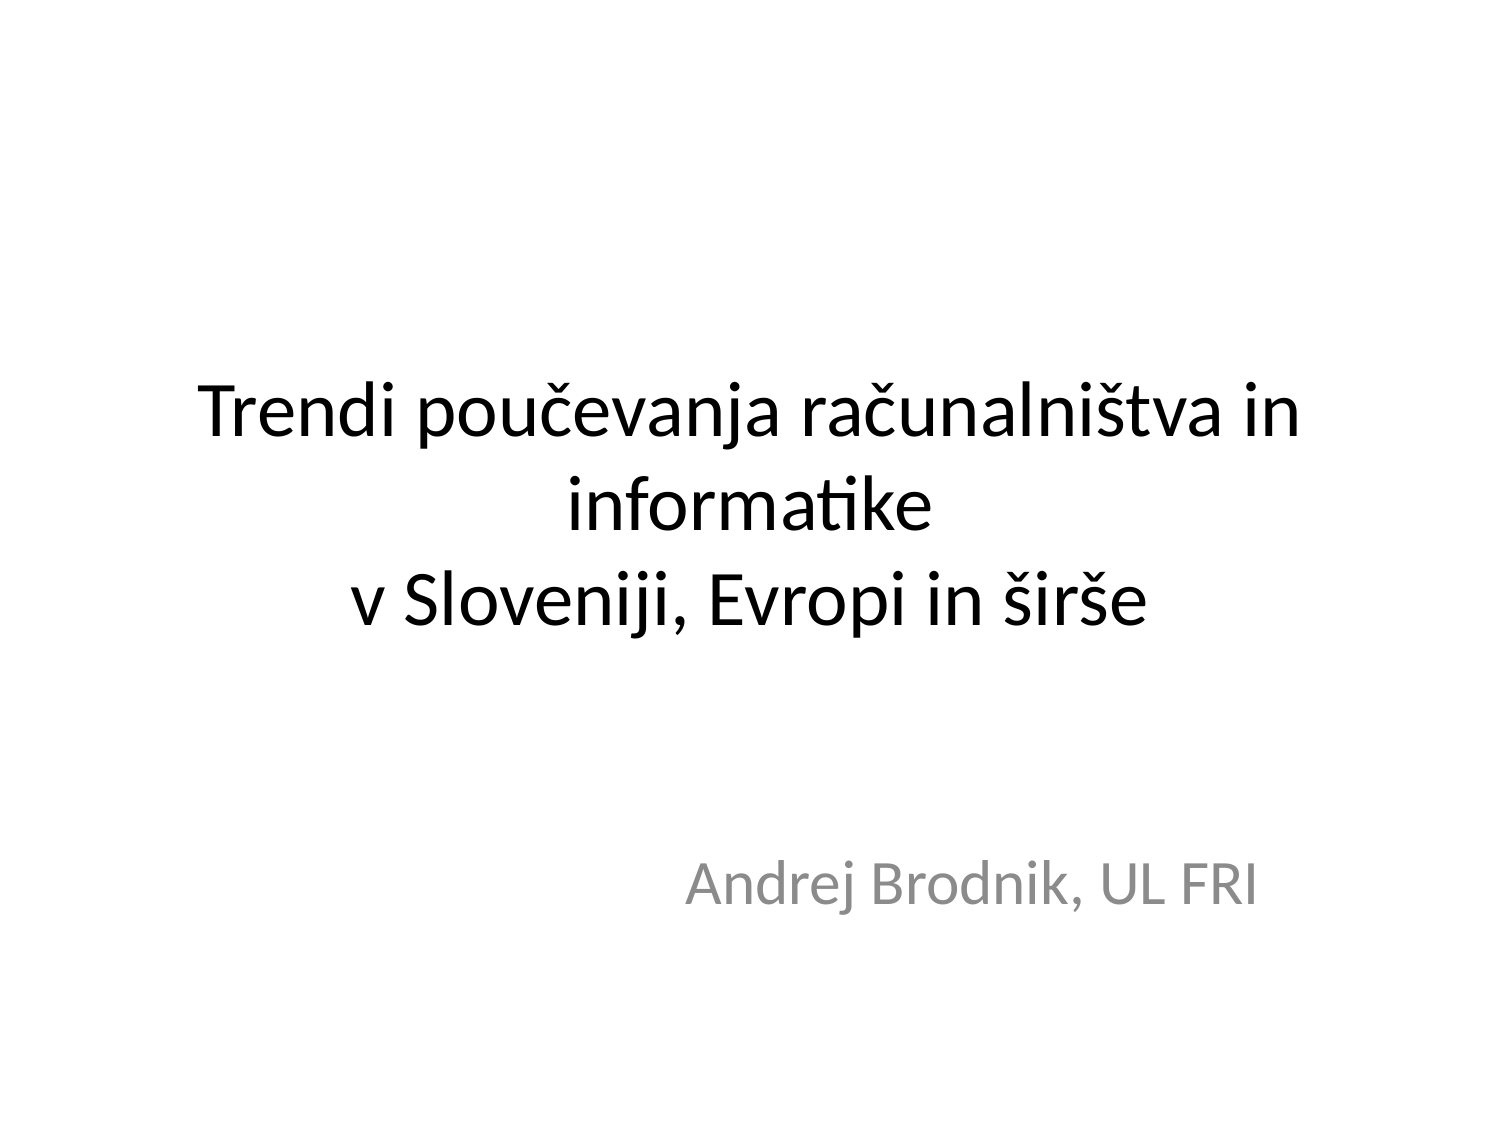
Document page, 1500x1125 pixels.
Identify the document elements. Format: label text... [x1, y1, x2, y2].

subtitle Andrej Brodnik, UL FRI [225, 833, 1275, 925]
title Trendi poučevanja računalništva in informatike v Sloveniji, Evropi in širše [112, 349, 1388, 649]
